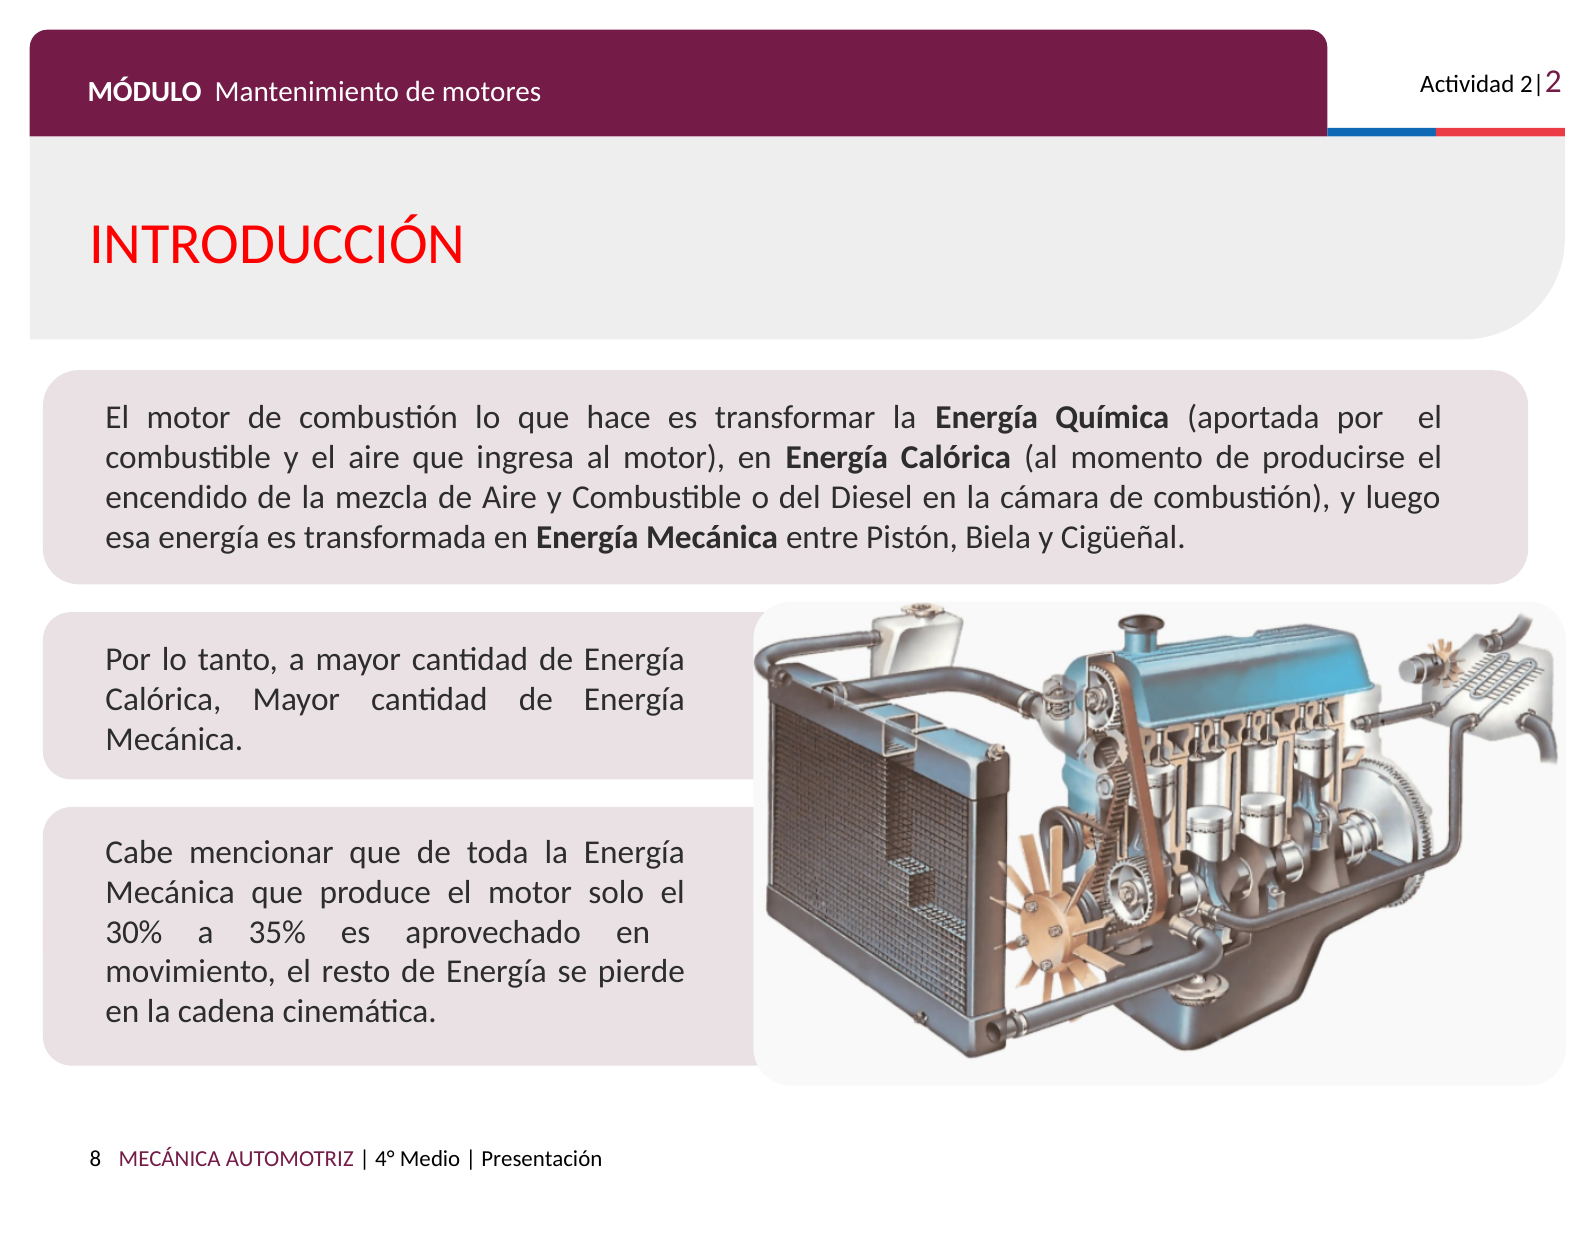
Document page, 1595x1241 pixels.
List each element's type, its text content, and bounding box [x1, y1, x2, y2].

text_box INTRODUCCIÓN [74, 177, 1543, 316]
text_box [42, 806, 748, 1066]
text_box [42, 370, 1529, 585]
picture [753, 601, 1567, 1086]
text_box [42, 612, 748, 780]
text_box Por lo tanto, a mayor cantidad de Energía Calórica, Mayor cantidad de Energía Mecánica. [90, 629, 701, 765]
text_box El motor de combustión lo que hace es transformar la Energía Química (aportada por el combustible y el aire que ingresa al motor), en Energía Calórica (al momento de producirse el encendido de la mezcla de Aire y Combustible o del Diesel en la cámara de combustión), y luego esa energía es transformada en Energía Mecánica entre Pistón, Biela y Cigüeñal. [90, 387, 1458, 563]
